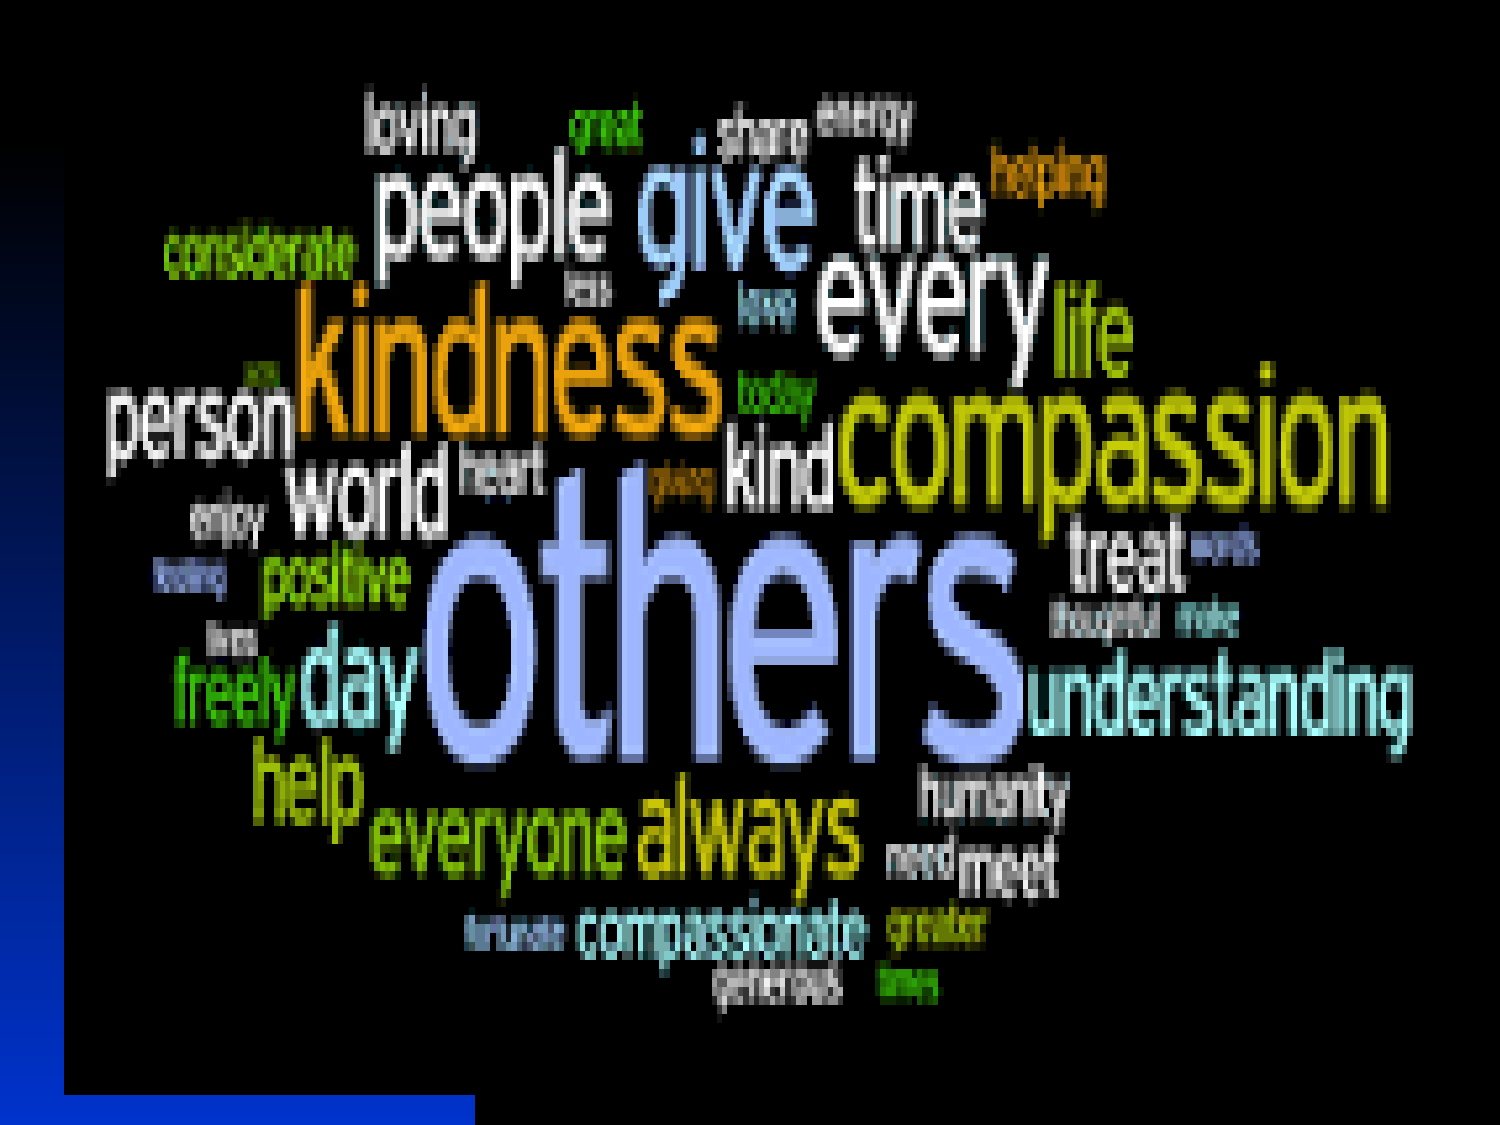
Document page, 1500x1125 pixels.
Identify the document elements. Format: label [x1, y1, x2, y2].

list [64, 11, 1471, 1096]
